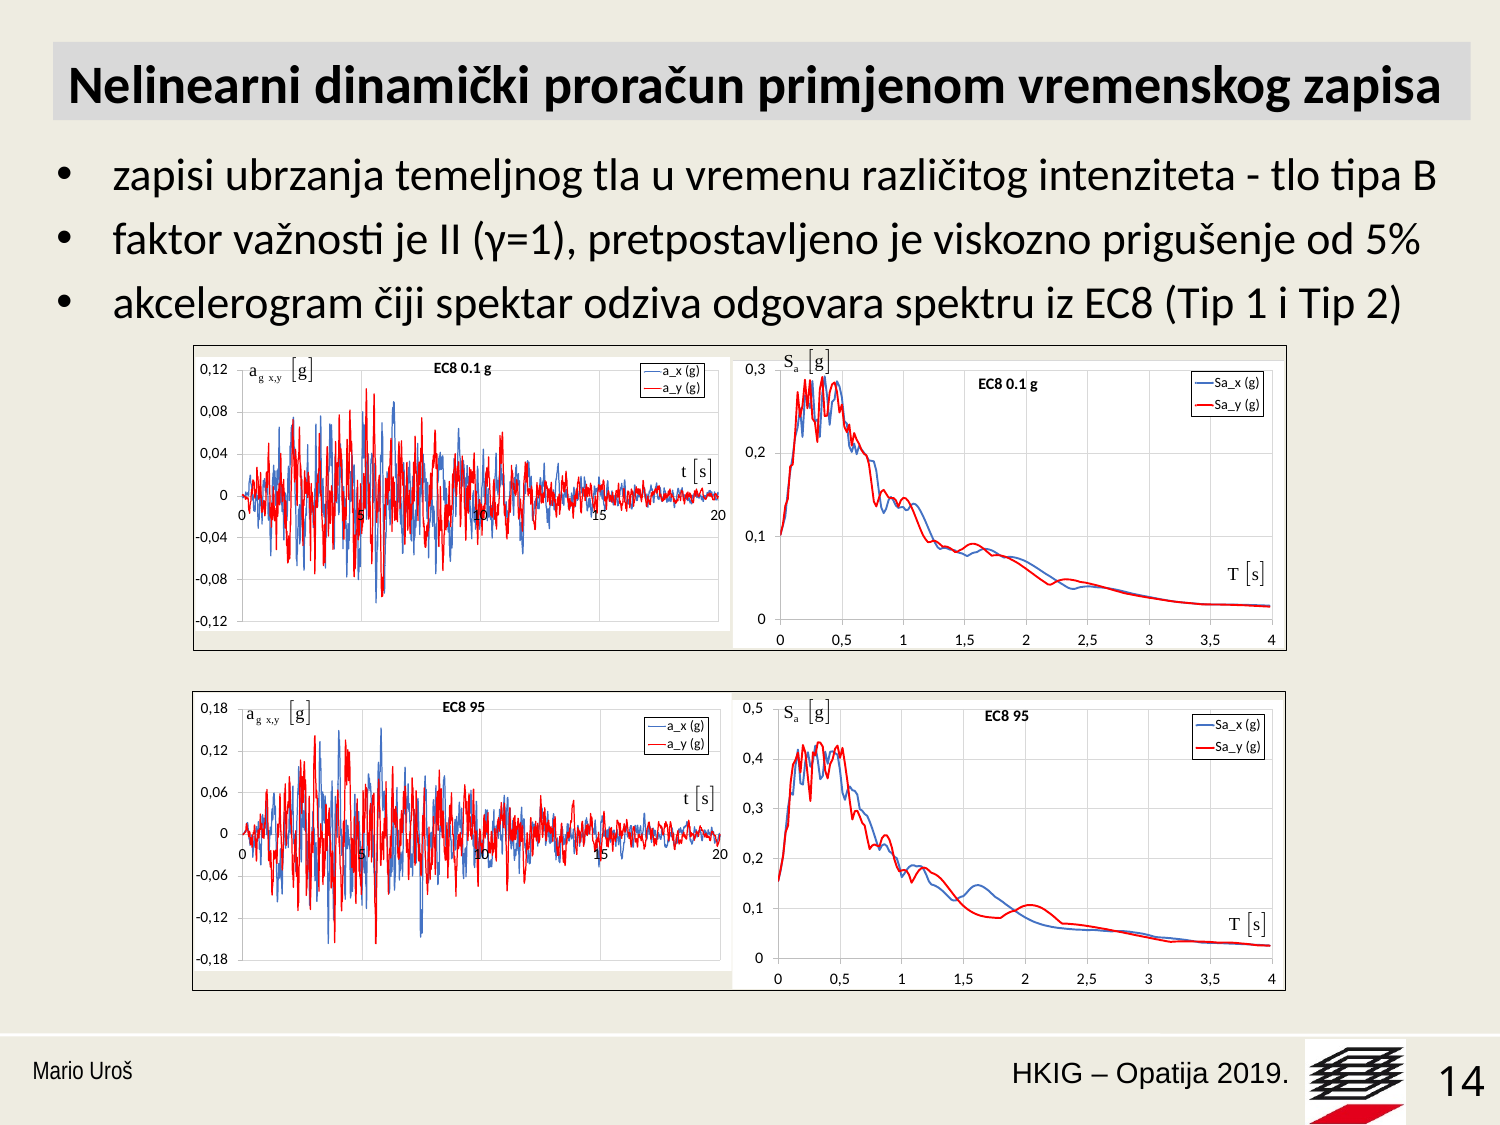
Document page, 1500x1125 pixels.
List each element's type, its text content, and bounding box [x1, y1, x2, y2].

picture [192, 691, 1286, 991]
list zapisi ubrzanja temeljnog tla u vremenu različitog intenziteta - tlo tipa B faktor važnosti je II (γ=1), pretpostavljeno je viskozno prigušenje od 5% akcelerogram čiji spektar odziva odgovara spektru iz EC8 (Tip 1 i Tip 2) [41, 137, 1471, 1005]
slide_number 14 [1316, 1046, 1500, 1125]
text_box Nelinearni dinamički proračun primjenom vremenskog zapisa [53, 41, 1471, 121]
picture [193, 345, 1287, 650]
slide_number Mario Uroš [17, 1046, 343, 1125]
picture [1305, 1039, 1406, 1125]
